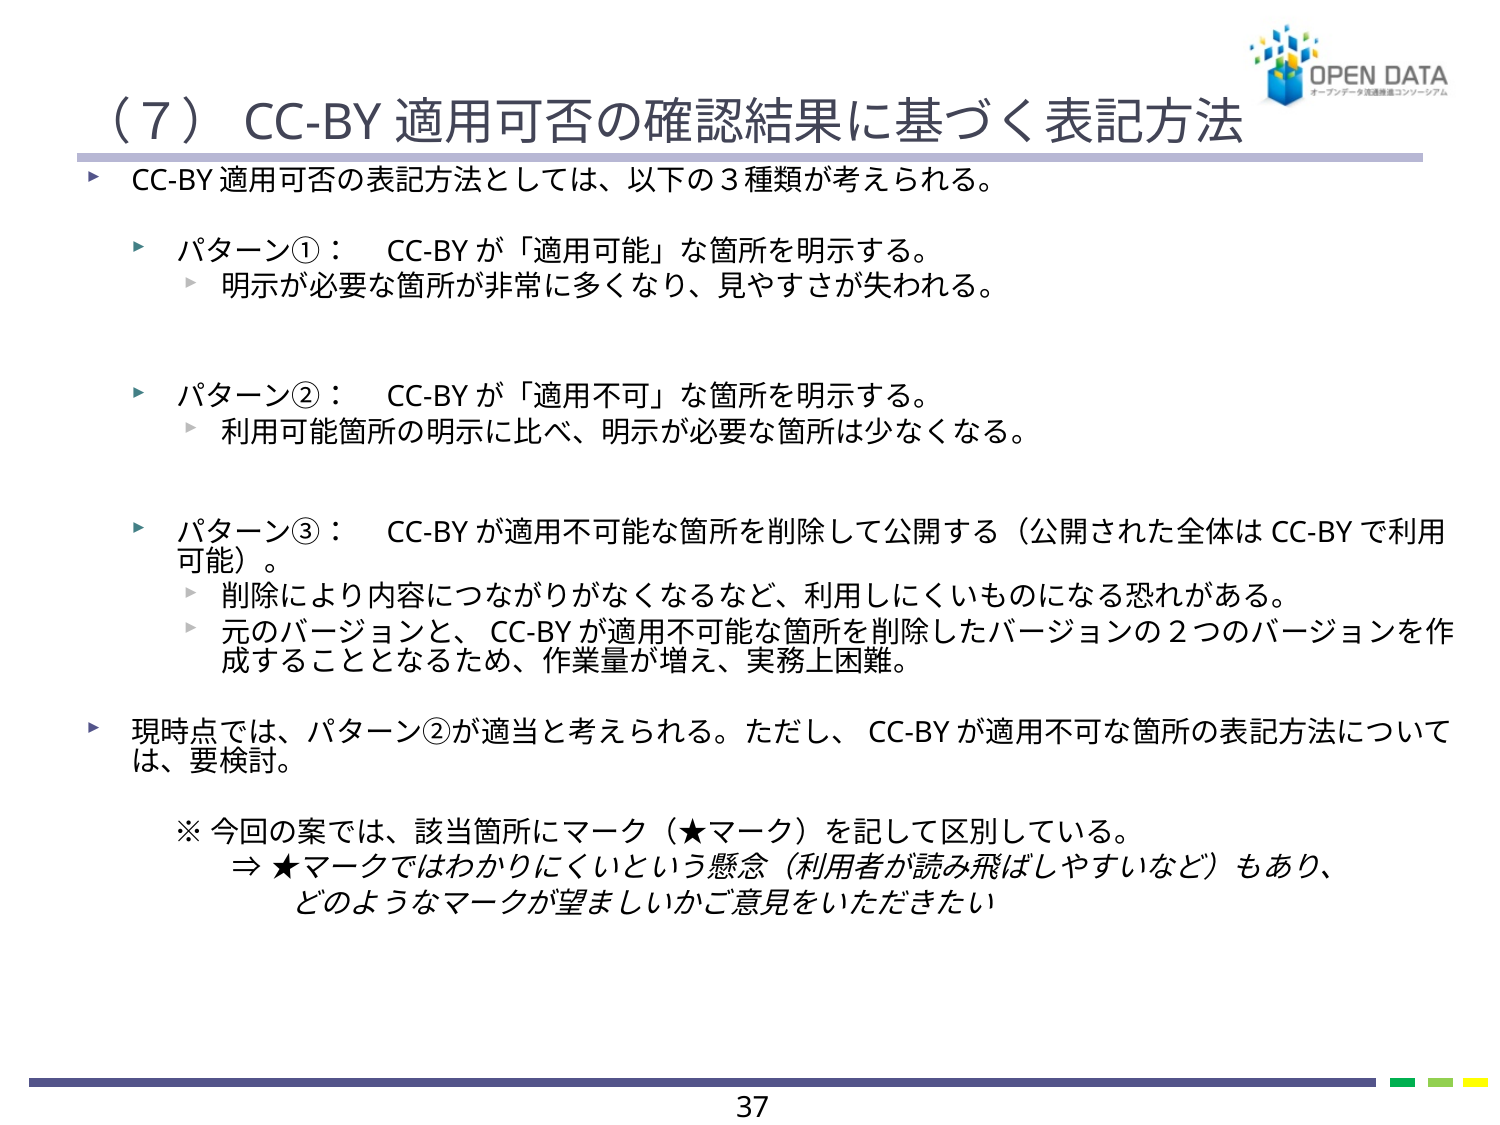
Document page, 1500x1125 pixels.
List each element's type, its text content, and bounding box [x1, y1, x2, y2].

list CC-BY適用可否の表記方法としては、以下の３種類が考えられる。 パターン①： CC-BYが「適用可能」な箇所を明示する。 明示が必要な箇所が非常に多くなり、見やすさが失われる。 パターン②： CC-BYが「適用不可」な箇所を明示する。 利用可能箇所の明示に比べ、明示が必要な箇所は少なくなる。 パターン③： CC-BYが適用不可能な箇所を削除して公開する（公開された全体はCC-BYで利用可能）。 削除により内容につながりがなくなるなど、利用しにくいものになる恐れがある。 元のバージョンと、CC-BYが適用不可能な箇所を削除したバージョンの２つのバージョンを作成することとなるため、作業量が増え、実務上困難。 現時点では、パターン②が適当と考えられる。ただし、CC-BYが適用不可な箇所の表記方法については、要検討。 ※ 今回の案では、該当箇所にマーク（★マーク）を記して区別している。 ⇒ ★マークではわかりにくいという懸念（利用者が読み飛ばしやすいなど）もあり、 どのようなマークが望ましいかご意見をいただきたい [71, 159, 1480, 336]
slide_number 36 [590, 1081, 916, 1125]
picture [1190, 0, 1500, 146]
title （７）CC-BY適用可否の確認結果に基づく表記方法 [66, 26, 1417, 158]
